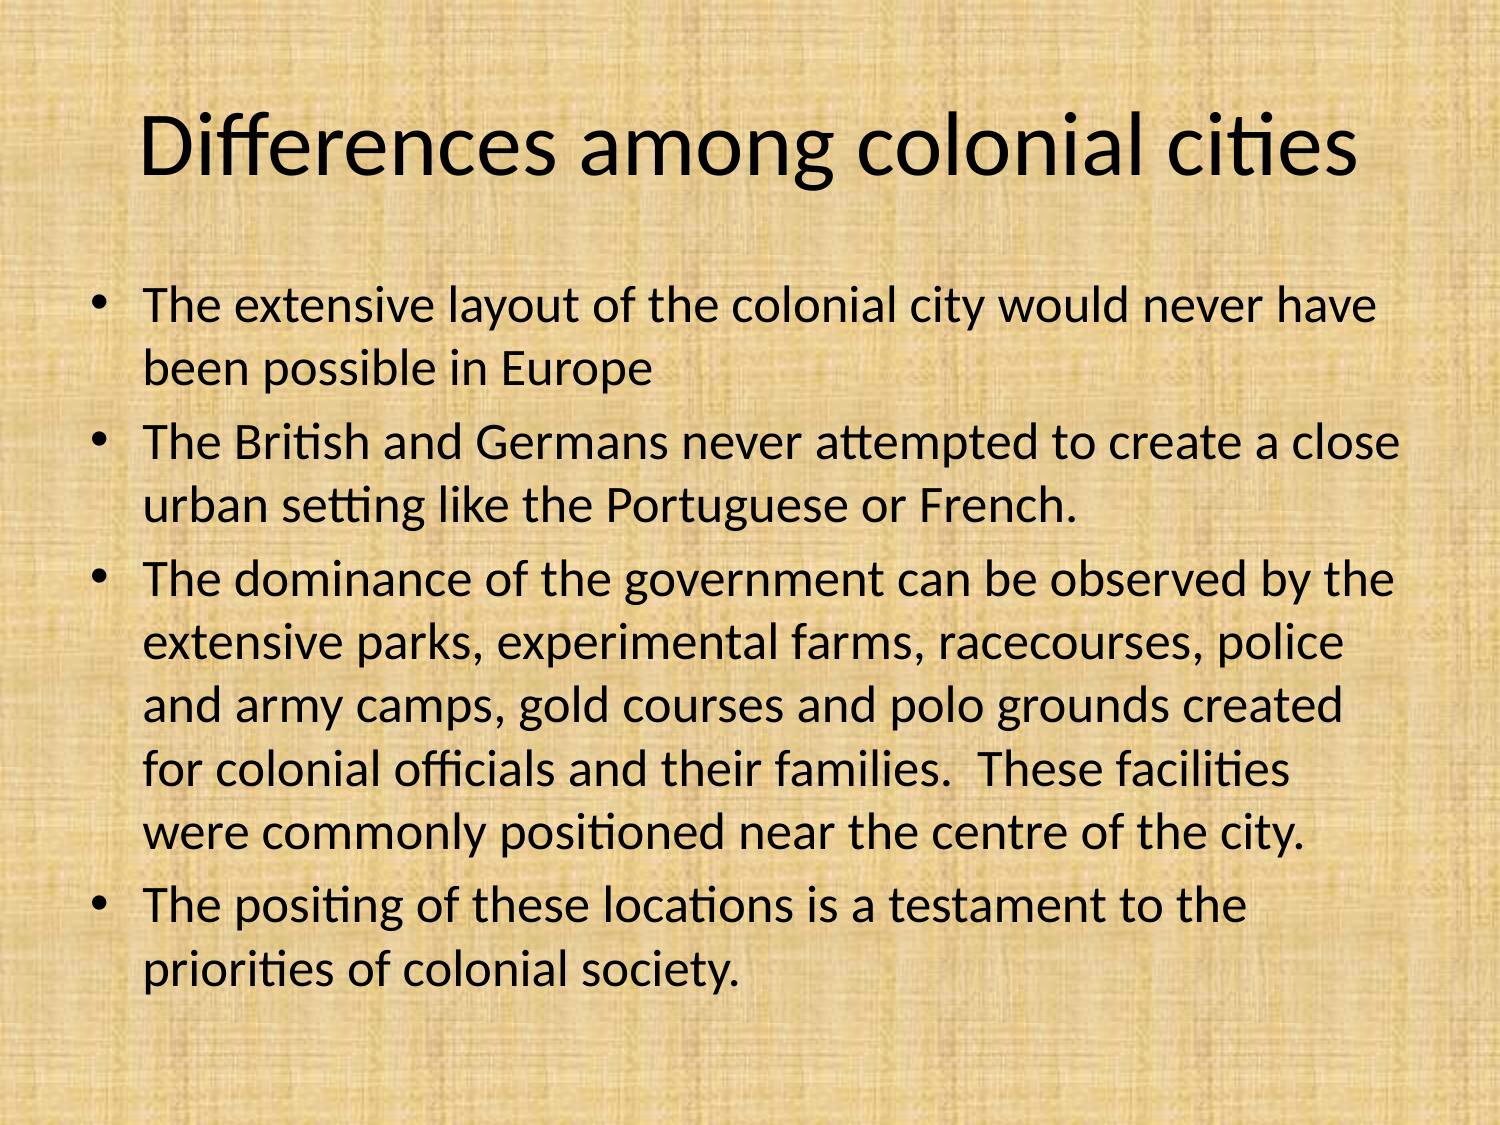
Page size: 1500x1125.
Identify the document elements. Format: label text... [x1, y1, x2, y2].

list The extensive layout of the colonial city would never have been possible in Europe The British and Germans never attempted to create a close urban setting like the Portuguese or French. The dominance of the government can be observed by the extensive parks, experimental farms, racecourses, police and army camps, gold courses and polo grounds created for colonial officials and their families. These facilities were commonly positioned near the centre of the city. The positing of these locations is a testament to the priorities of colonial society. [75, 262, 1425, 1005]
title Differences among colonial cities [75, 45, 1425, 233]
picture [0, 0, 1500, 1125]
